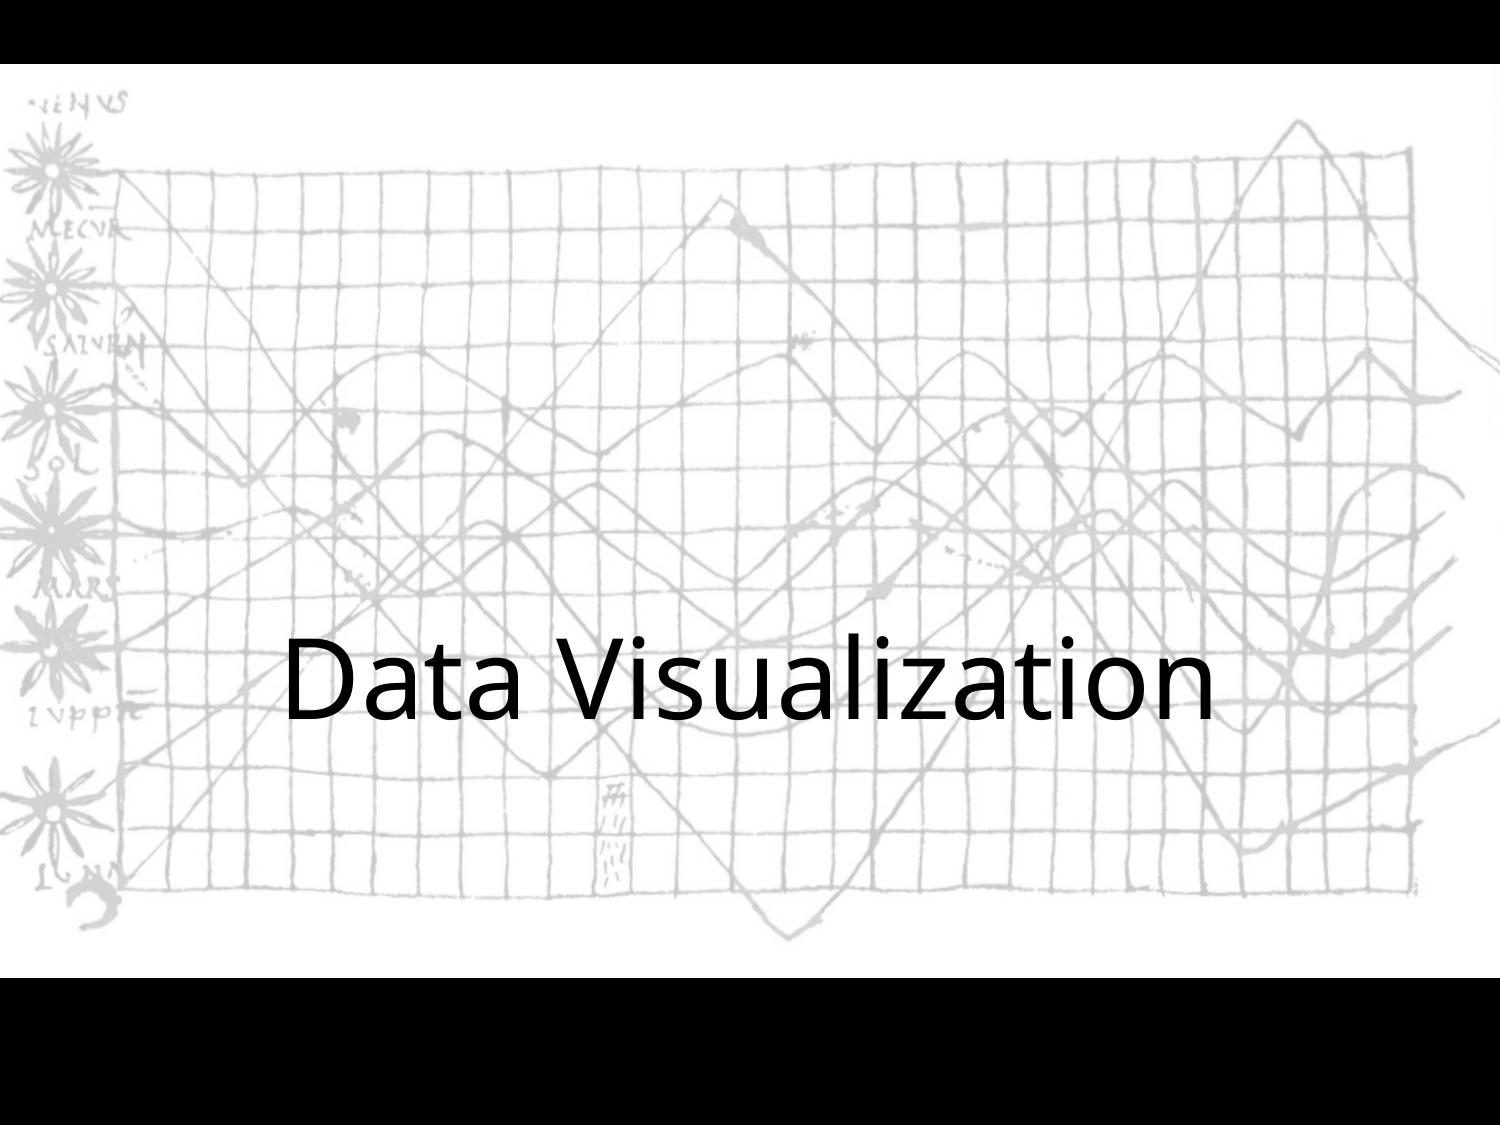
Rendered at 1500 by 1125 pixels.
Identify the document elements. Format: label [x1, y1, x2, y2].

picture [0, 64, 1500, 978]
